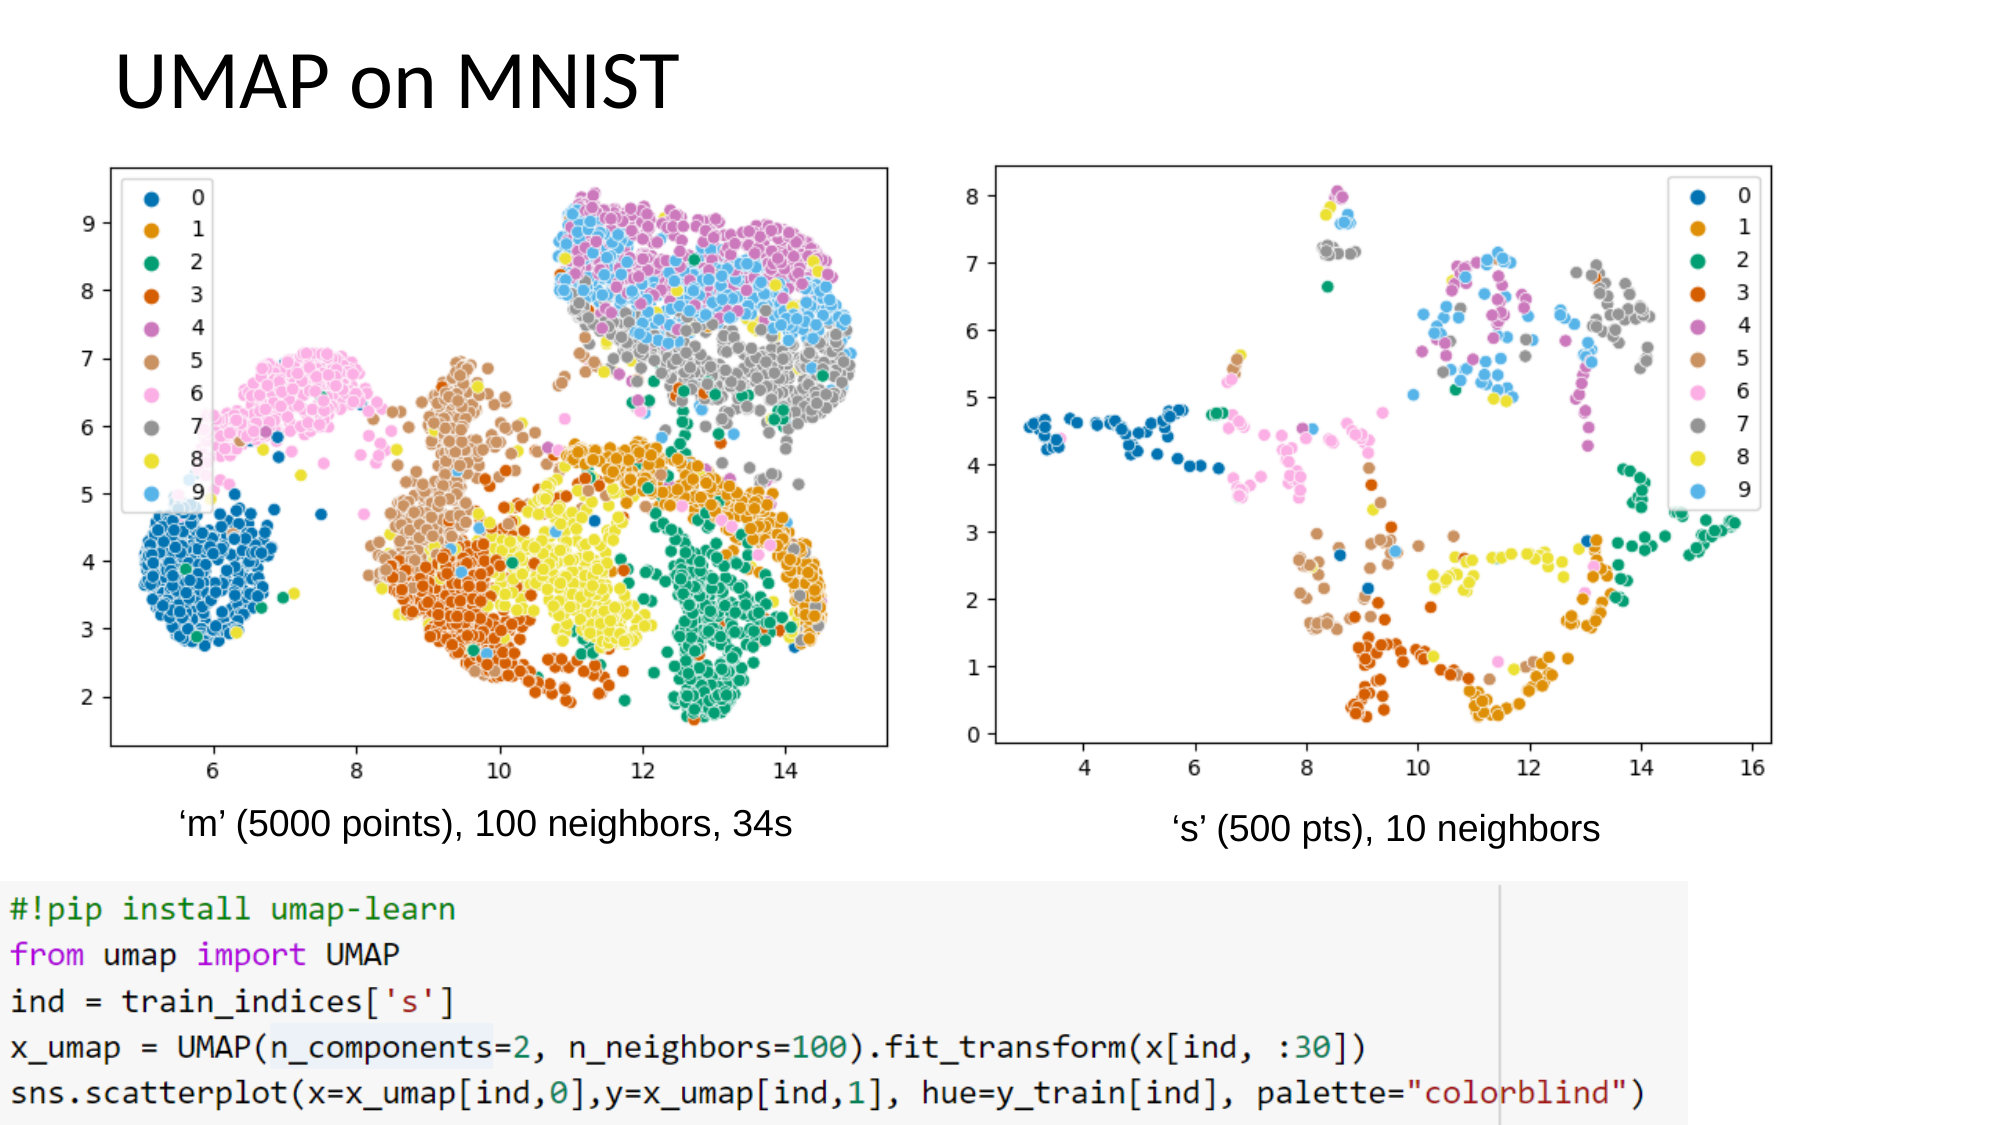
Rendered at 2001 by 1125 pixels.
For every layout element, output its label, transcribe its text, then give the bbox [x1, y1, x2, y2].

text_box ‘m’ (5000 points), 100 neighbors, 34s [163, 807, 808, 852]
picture [949, 150, 1785, 796]
title UMAP on MNIST [99, 0, 1900, 150]
picture [65, 152, 901, 799]
text_box ‘s’ (500 pts), 10 neighbors [1157, 804, 1617, 857]
picture [0, 880, 1688, 1125]
